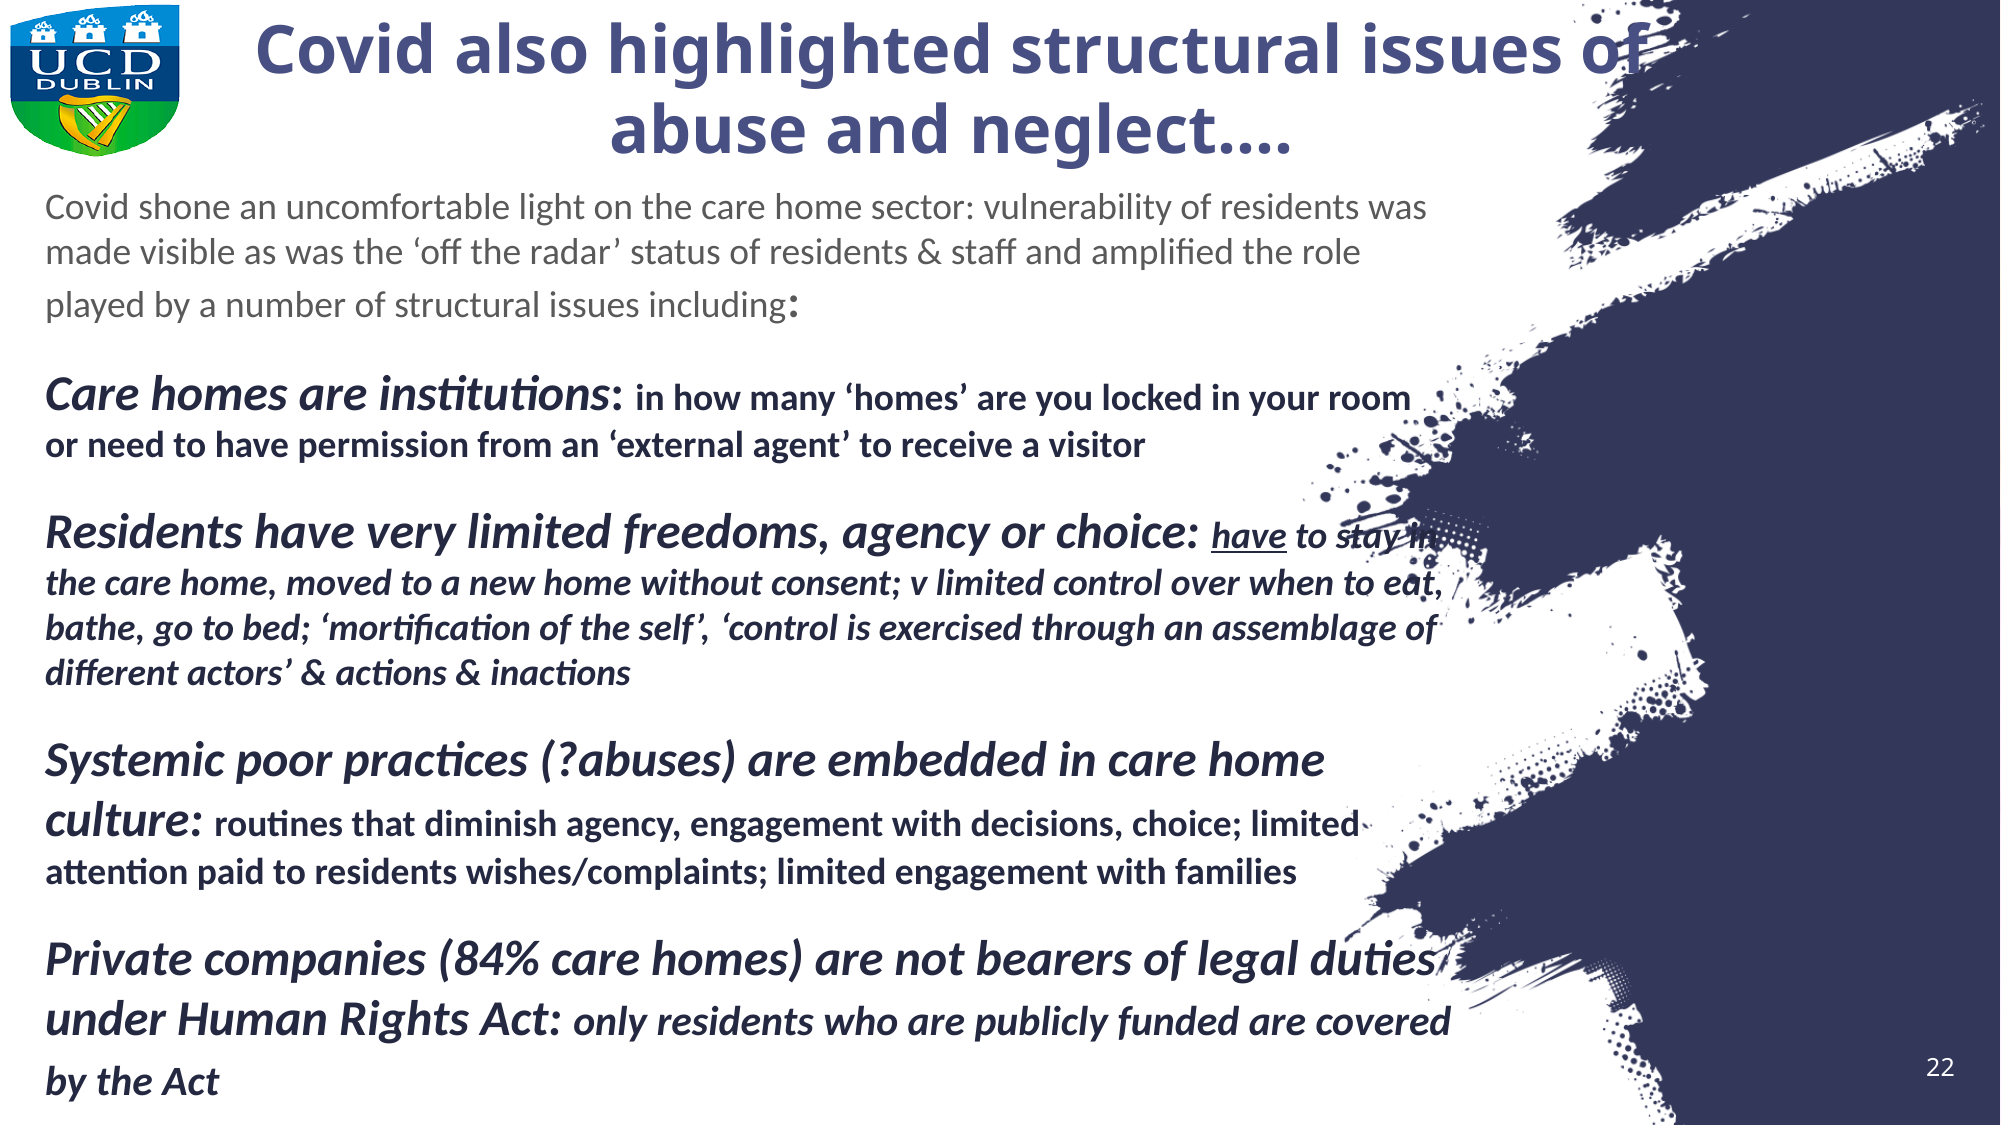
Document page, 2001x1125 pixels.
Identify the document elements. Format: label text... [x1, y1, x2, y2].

picture [0, 0, 2001, 1125]
text_box Covid shone an uncomfortable light on the care home sector: vulnerability of residents was made visible as was the ‘off the radar’ status of residents & staff and amplified the role played by a number of structural issues including: Care homes are institutions: in how many ‘homes’ are you locked in your room or need to have permission from an ‘external agent’ to receive a visitor Residents have very limited freedoms, agency or choice: have to stay in the care home, moved to a new home without consent; v limited control over when to eat, bathe, go to bed; ‘mortification of the self’, ‘control is exercised through an assemblage of different actors’ & actions & inactions Systemic poor practices (?abuses) are embedded in care home culture: routines that diminish agency, engagement with decisions, choice; limited attention paid to residents wishes/complaints; limited engagement with families Private companies (84% care homes) are not bearers of legal duties under Human Rights Act: only residents who are publicly funded are covered by the Act [0, 161, 1475, 1073]
title Covid also highlighted structural issues of abuse and neglect…. [181, 35, 1723, 188]
slide_number 22 [1854, 1022, 1975, 1109]
